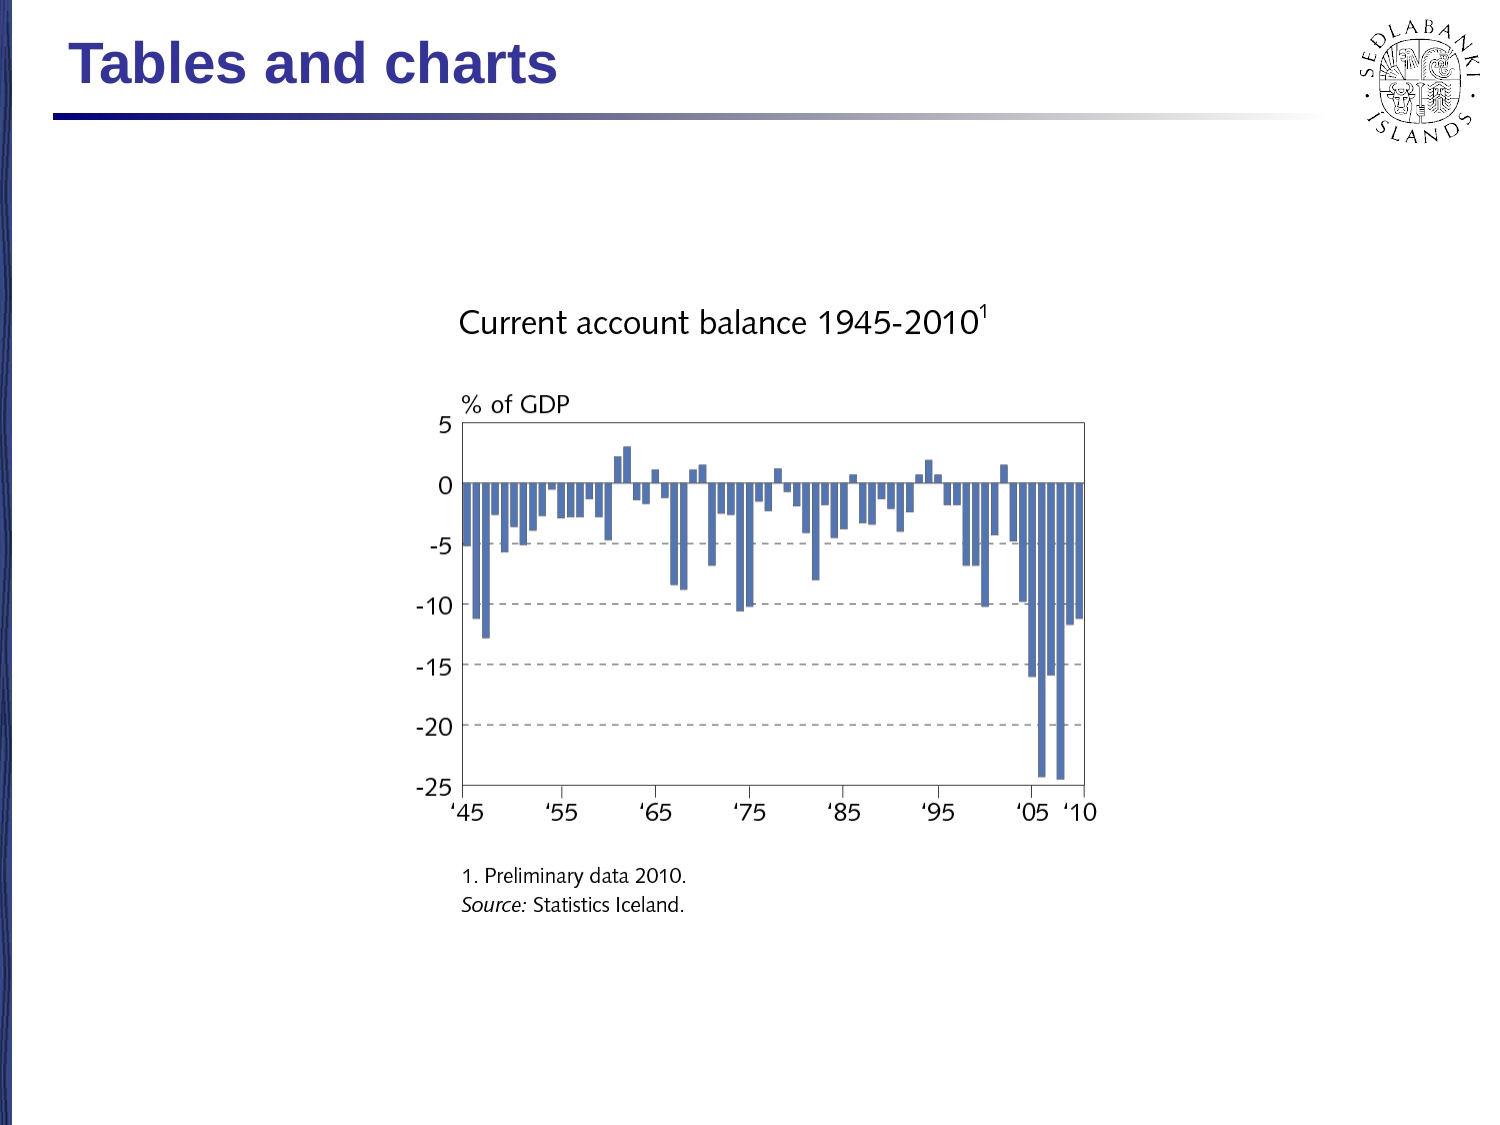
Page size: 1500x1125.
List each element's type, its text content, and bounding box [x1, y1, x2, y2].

title Tables and charts [52, 10, 1330, 111]
picture [1357, 18, 1482, 149]
picture [0, 0, 12, 1125]
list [414, 289, 1098, 918]
